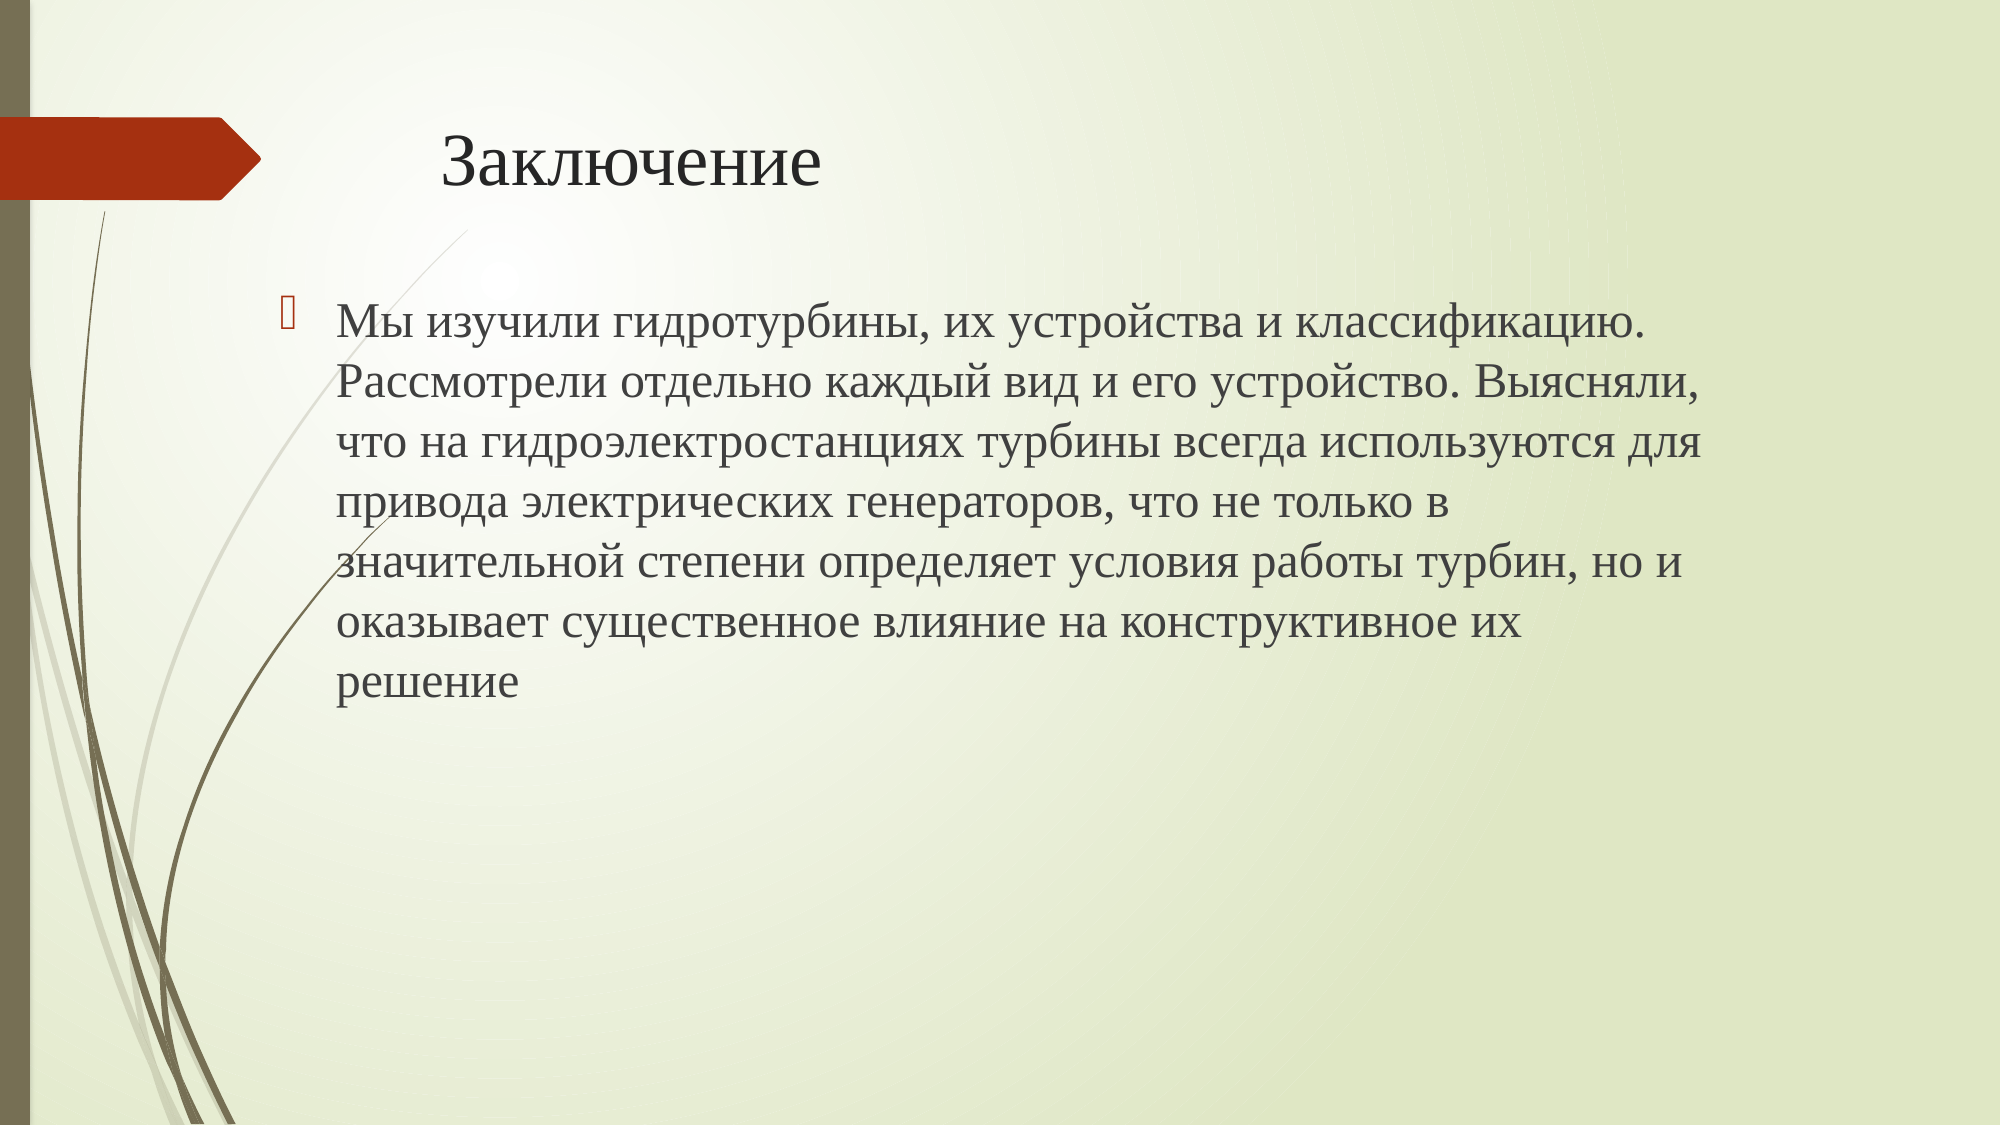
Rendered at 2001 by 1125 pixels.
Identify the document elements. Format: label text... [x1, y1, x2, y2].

title Заключение [425, 102, 1888, 313]
list Мы изучили гидротурбины, их устройства и классификацию. Рассмотрели отдельно каждый вид и его устройство. Выясняли, что на гидроэлектростанциях турбины всегда используются для привода электрических генераторов, что не только в значительной степени определяет условия работы турбин, но и оказывает существенное влияние на конструктивное их решение [264, 280, 1728, 900]
